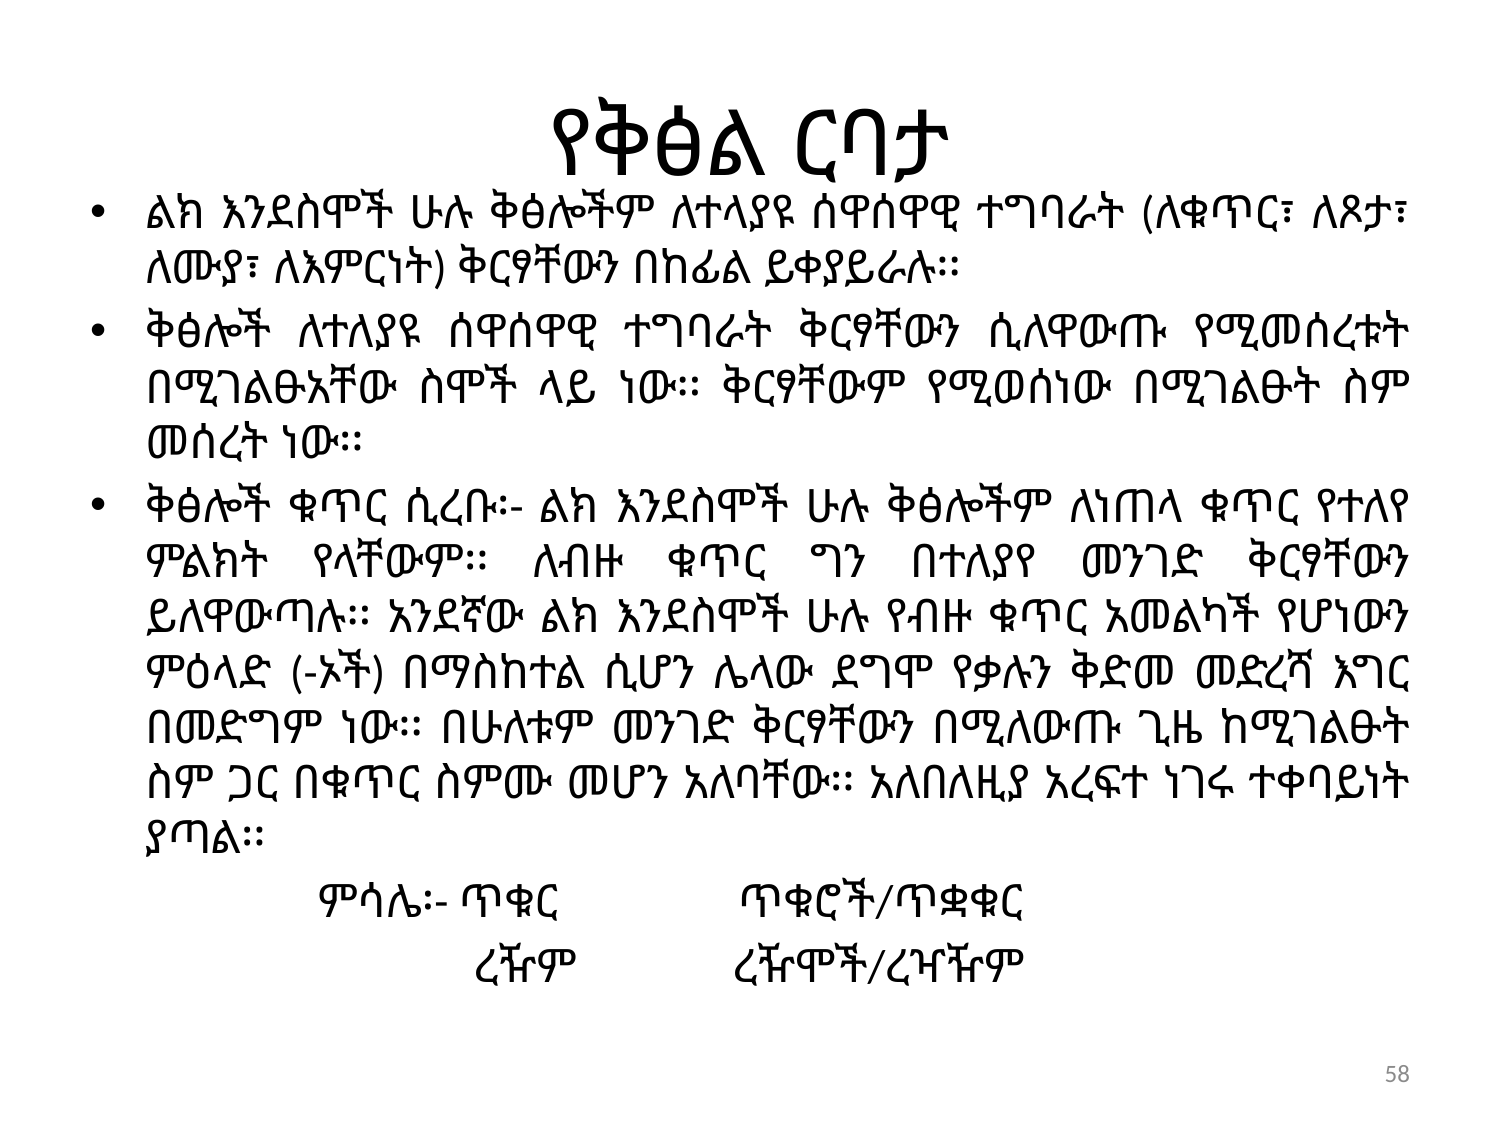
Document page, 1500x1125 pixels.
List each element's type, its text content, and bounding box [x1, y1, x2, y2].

list ልክ እንደስሞች ሁሉ ቅፅሎችም ለተላያዩ ሰዋሰዋዊ ተግባራት (ለቁጥር፣ ለጾታ፣ ለሙያ፣ ለእምርነት) ቅርፃቸውን በከፊል ይቀያይራሉ፡፡ ቅፅሎች ለተለያዩ ሰዋሰዋዊ ተግባራት ቅርፃቸውን ሲለዋውጡ የሚመሰረቱት በሚገልፁአቸው ስሞች ላይ ነው፡፡ ቅርፃቸውም የሚወሰነው በሚገልፁት ስም መሰረት ነው፡፡ ቅፅሎች ቁጥር ሲረቡ፡- ልክ እንደስሞች ሁሉ ቅፅሎችም ለነጠላ ቁጥር የተለየ ምልክት የላቸውም፡፡ ለብዙ ቁጥር ግን በተለያየ መንገድ ቅርፃቸውን ይለዋውጣሉ፡፡ አንደኛው ልክ እንደስሞች ሁሉ የብዙ ቁጥር አመልካች የሆነውን ምዕላድ (-ኦች) በማስከተል ሲሆን ሌላው ደግሞ የቃሉን ቅድመ መድረሻ እግር በመድግም ነው፡፡ በሁለቱም መንገድ ቅርፃቸውን በሚለውጡ ጊዜ ከሚገልፁት ስም ጋር በቁጥር ስምሙ መሆን አለባቸው፡፡ አለበለዚያ አረፍተ ነገሩ ተቀባይነት ያጣል፡፡ ምሳሌ፡- ጥቁር ጥቁሮች/ጥቋቁር ረዥም ረዥሞች/ረዣዥም [75, 174, 1425, 1005]
title የቅፅል ርባታ [75, 45, 1425, 174]
slide_number 58 [1074, 1042, 1425, 1103]
